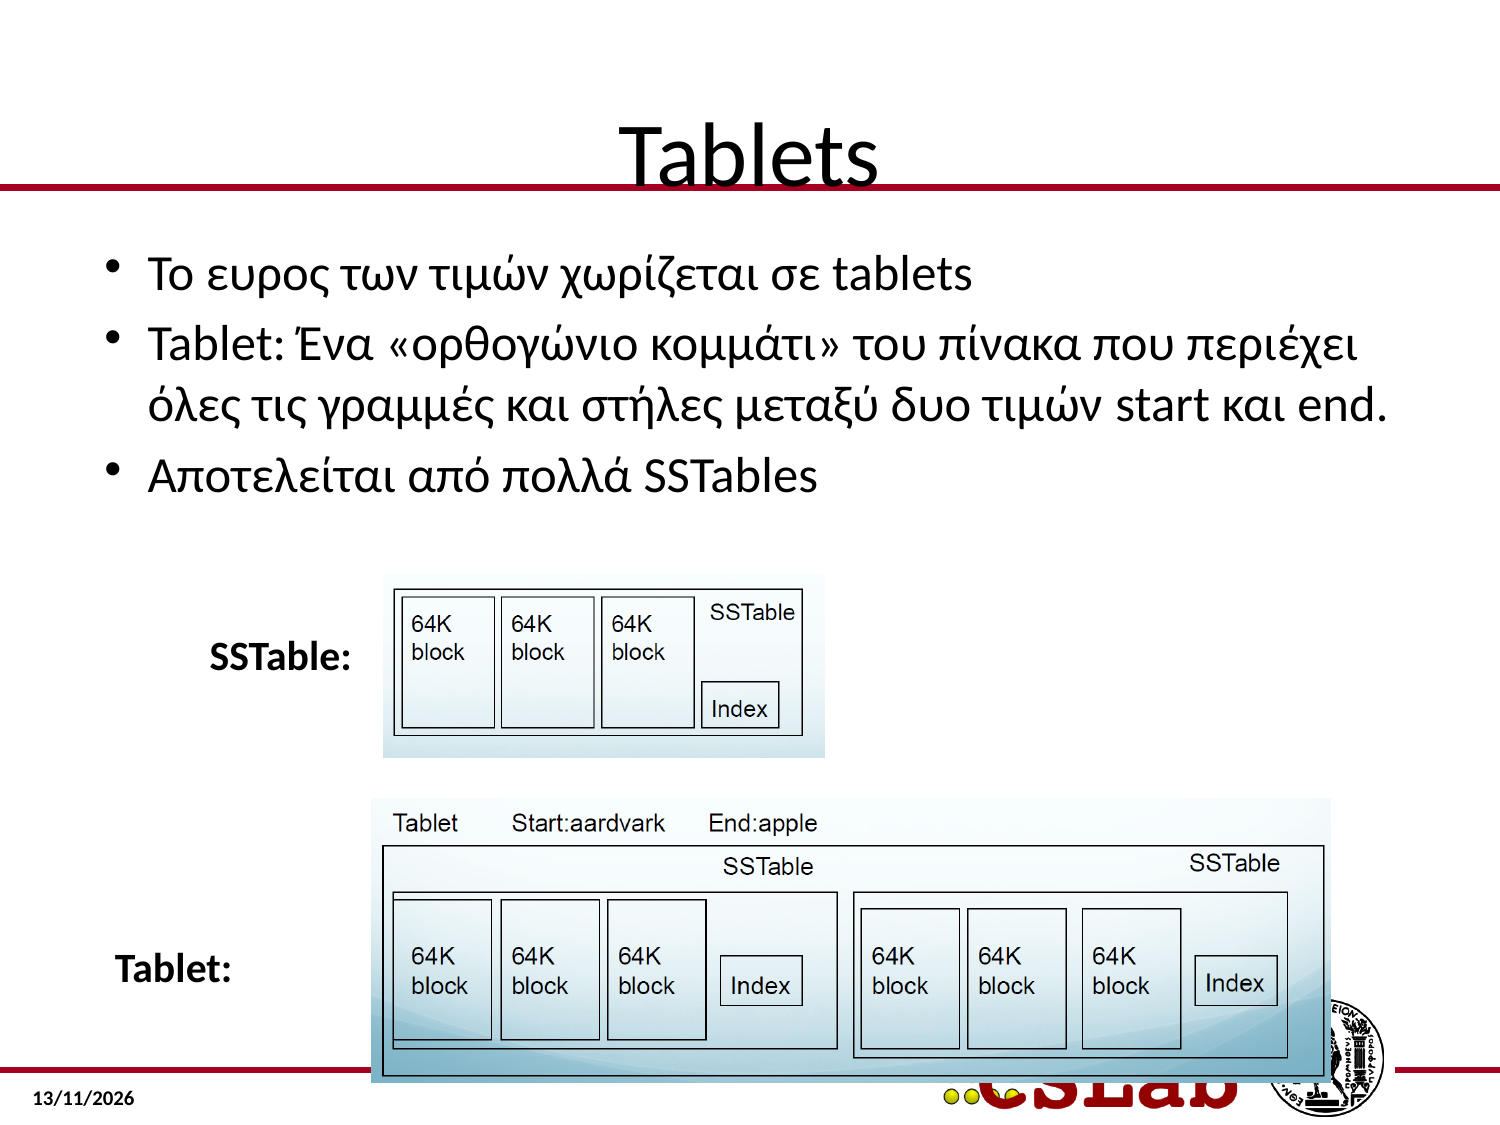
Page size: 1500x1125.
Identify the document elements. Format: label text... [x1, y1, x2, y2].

text_box SSTable: [194, 621, 378, 687]
list Το ευρος των τιμών χωρίζεται σε tablets Tablet: Ένα «ορθογώνιο κομμάτι» του πίνακα που περιέχει όλες τις γραμμές και στήλες μεταξύ δυο τιμών start και end. Αποτελείται από πολλά SSTables [74, 231, 1426, 548]
title Tablets [74, 55, 1426, 231]
picture [371, 798, 1384, 1118]
picture [383, 573, 825, 758]
text_box Tablet: [100, 933, 349, 999]
